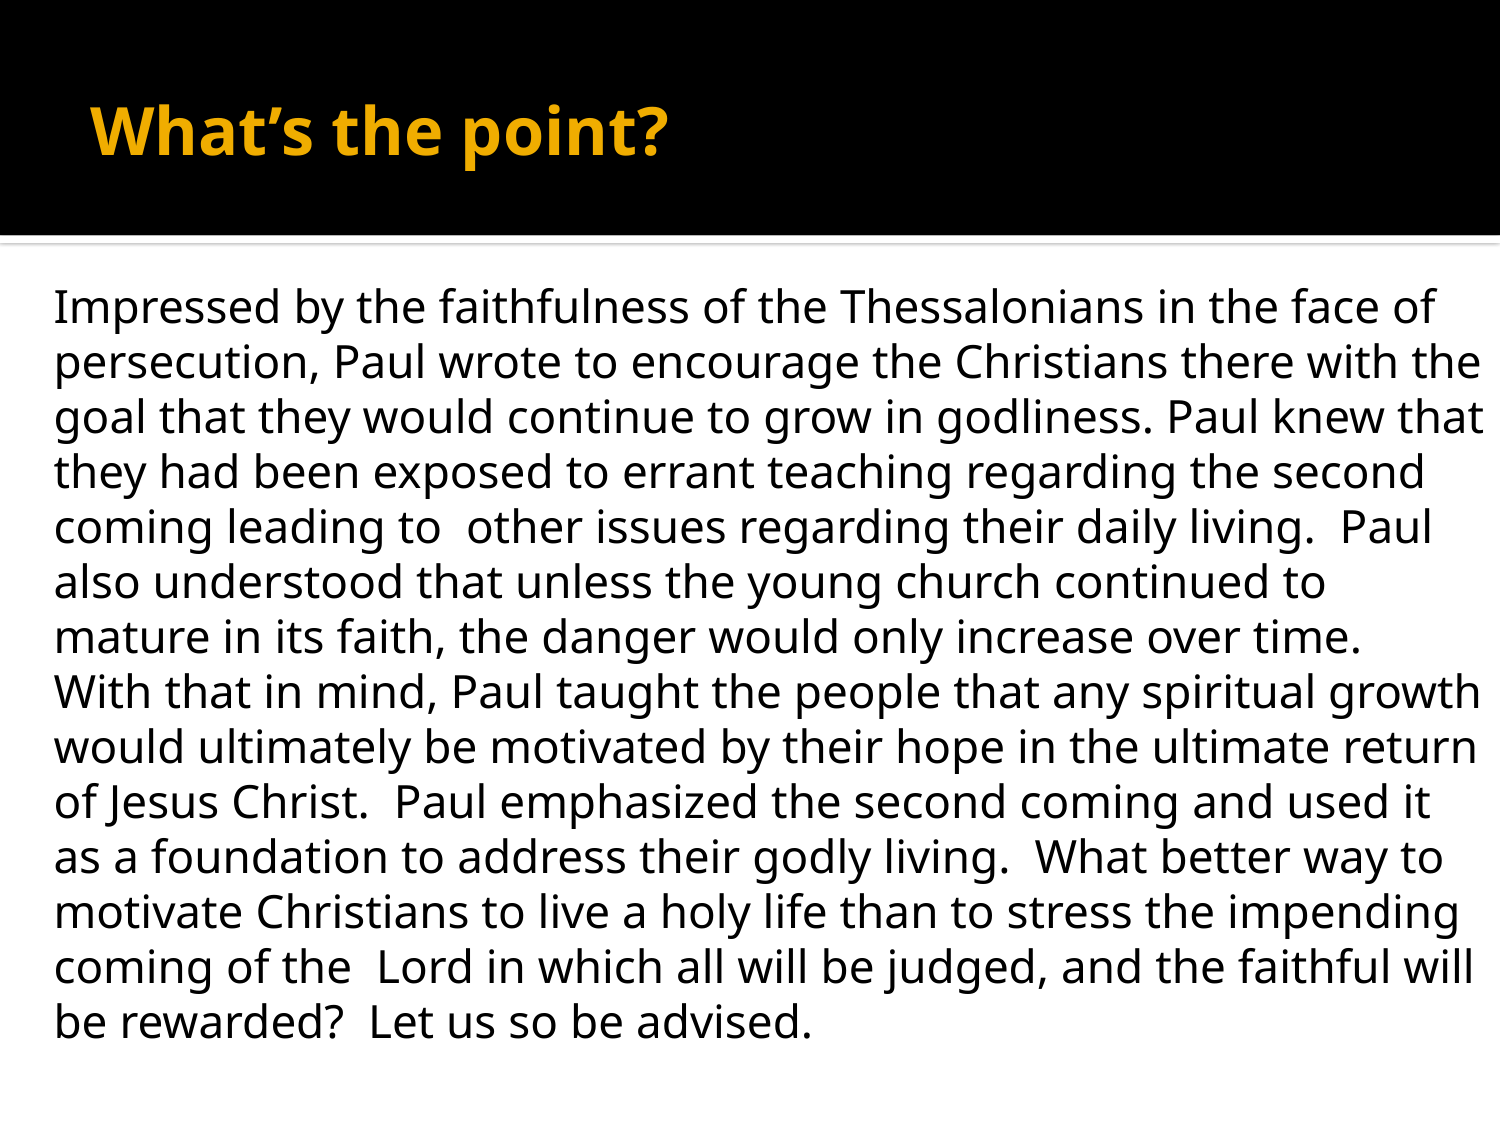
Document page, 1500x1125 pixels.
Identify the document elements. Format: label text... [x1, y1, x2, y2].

title What’s the point? [75, 25, 1425, 231]
list Impressed by the faithfulness of the Thessalonians in the face of persecution, Paul wrote to encourage the Christians there with the goal that they would continue to grow in godliness. Paul knew that they had been exposed to errant teaching regarding the second coming leading to other issues regarding their daily living. Paul also understood that unless the young church continued to mature in its faith, the danger would only increase over time. With that in mind, Paul taught the people that any spiritual growth would ultimately be motivated by their hope in the ultimate return of Jesus Christ. Paul emphasized the second coming and used it as a foundation to address their godly living. What better way to motivate Christians to live a holy life than to stress the impending coming of the Lord in which all will be judged, and the faithful will be rewarded? Let us so be advised. [24, 262, 1500, 1100]
